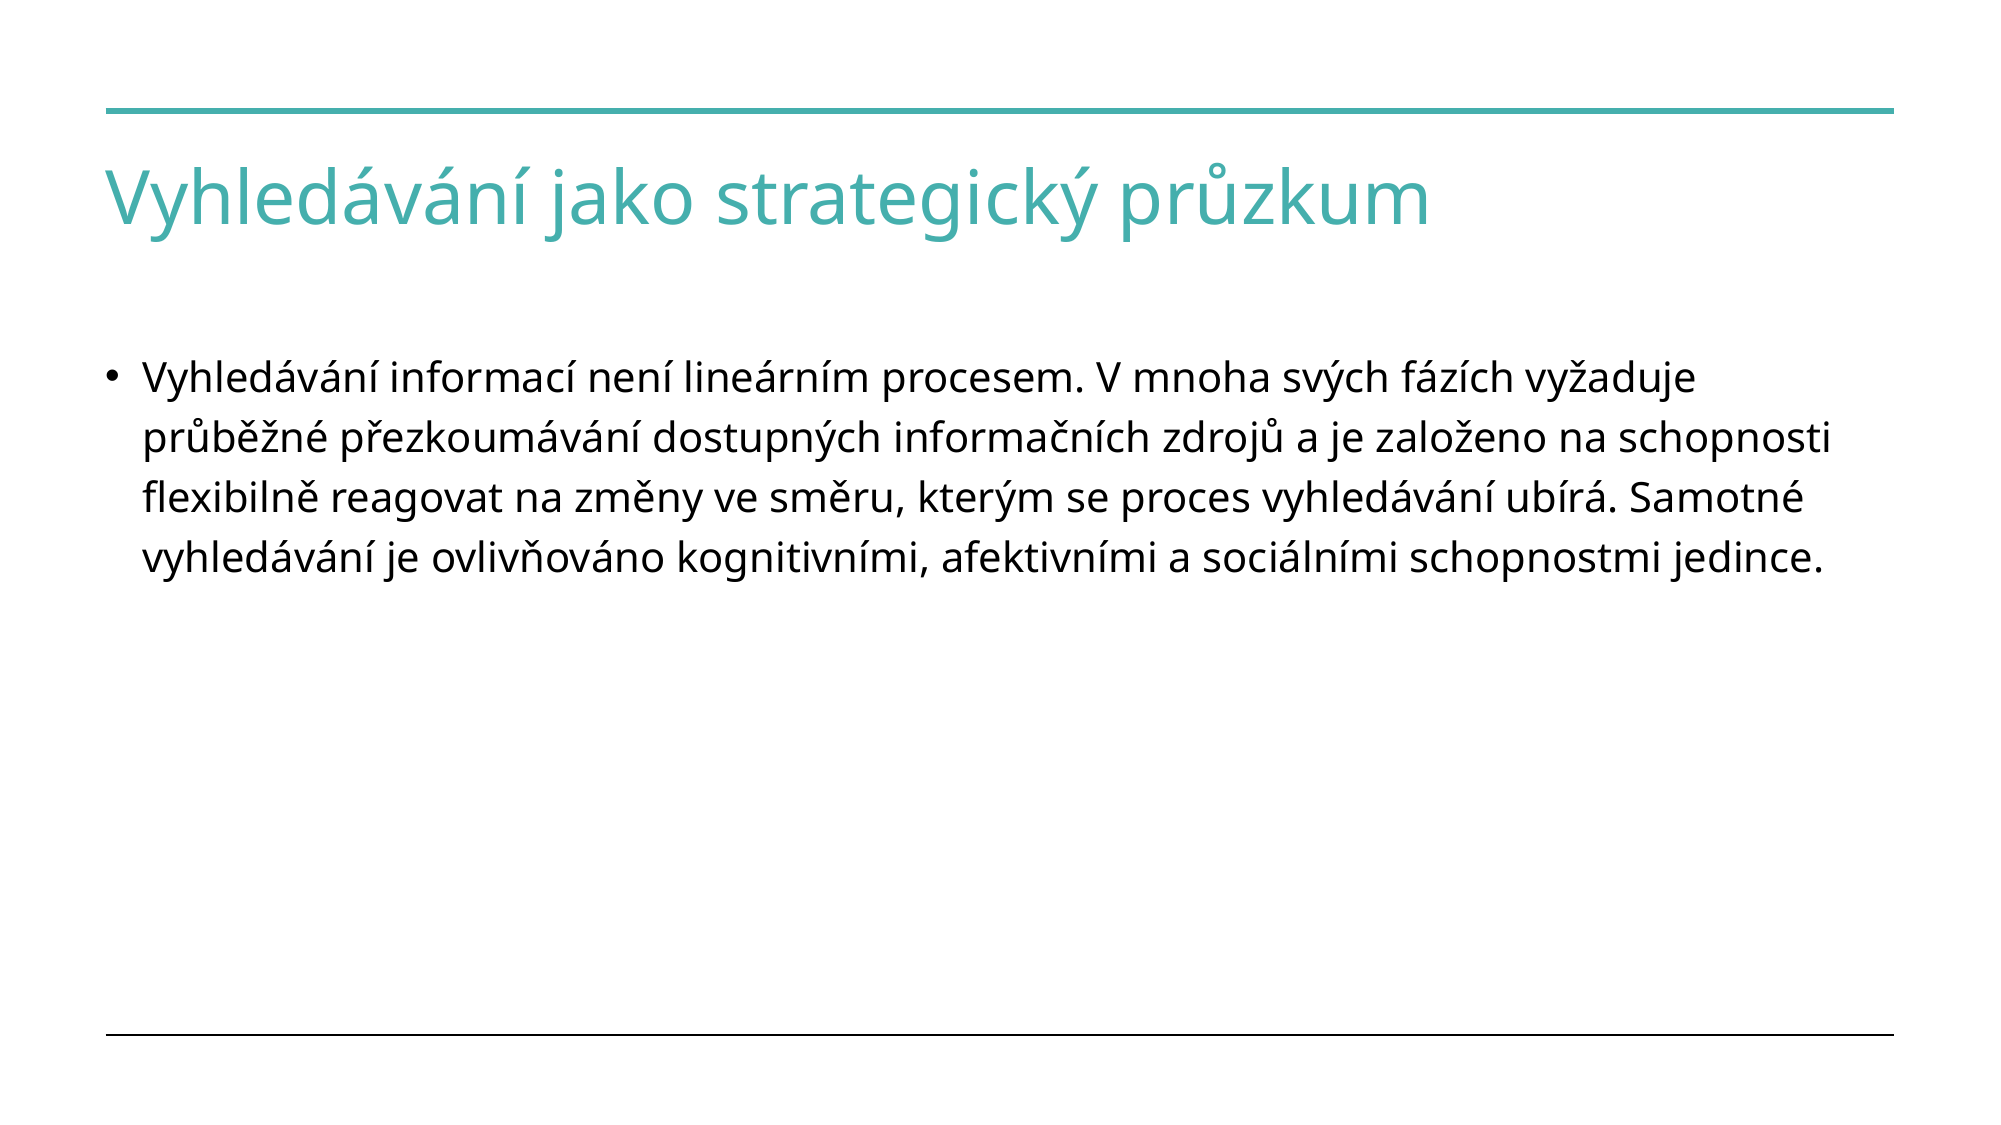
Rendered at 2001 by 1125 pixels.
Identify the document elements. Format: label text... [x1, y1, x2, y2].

list Vyhledávání informací není lineárním procesem. V mnoha svých fázích vyžaduje průběžné přezkoumávání dostupných informačních zdrojů a je založeno na schopnosti flexibilně reagovat na změny ve směru, kterým se proces vyhledávání ubírá. Samotné vyhledávání je ovlivňováno kognitivními, afektivními a sociálními schopnostmi jedince. [90, 332, 1894, 994]
title Vyhledávání jako strategický průzkum [90, 156, 1894, 332]
